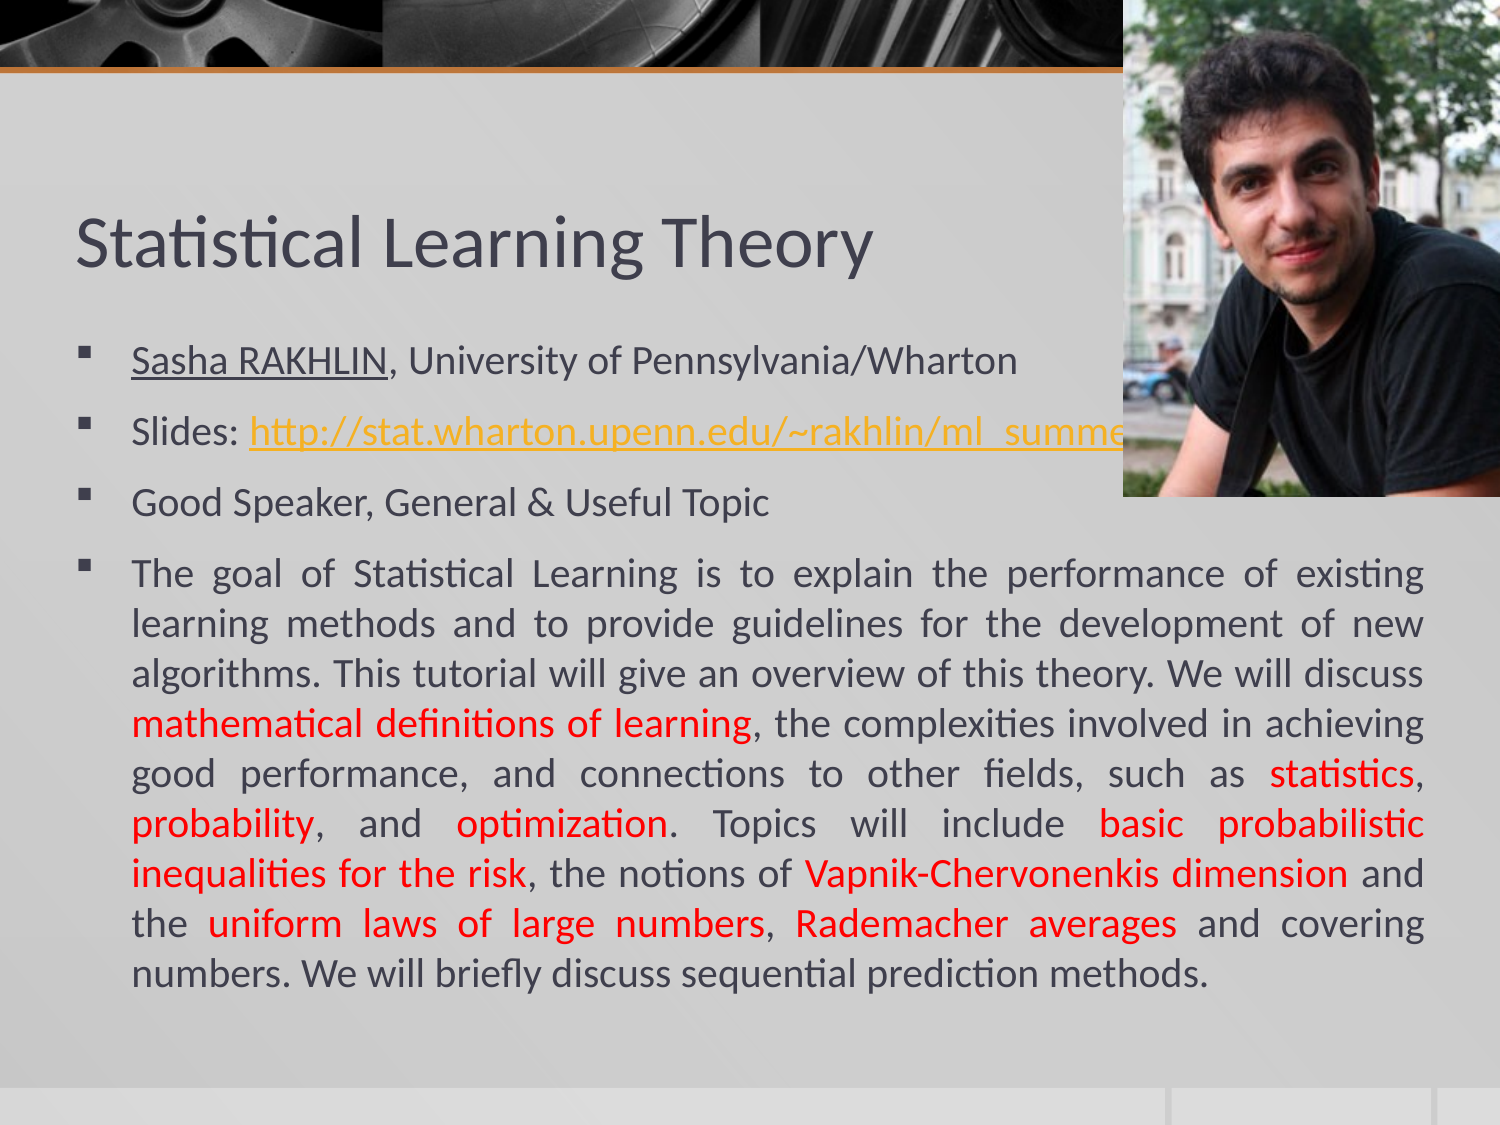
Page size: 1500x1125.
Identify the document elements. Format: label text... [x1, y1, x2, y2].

title Statistical Learning Theory [75, 162, 1119, 313]
list Sasha RAKHLIN, University of Pennsylvania/Wharton Slides: http://stat.wharton.upenn.edu/~rakhlin/ml_summer_school.pdf Good Speaker, General & Useful Topic The goal of Statistical Learning is to explain the performance of existing learning methods and to provide guidelines for the development of new algorithms. This tutorial will give an overview of this theory. We will discuss mathematical definitions of learning, the complexities involved in achieving good performance, and connections to other fields, such as statistics, probability, and optimization. Topics will include basic probabilistic inequalities for the risk, the notions of Vapnik-Chervonenkis dimension and the uniform laws of large numbers, Rademacher averages and covering numbers. We will briefly discuss sequential prediction methods. [75, 324, 1425, 1050]
picture [0, 0, 1500, 498]
